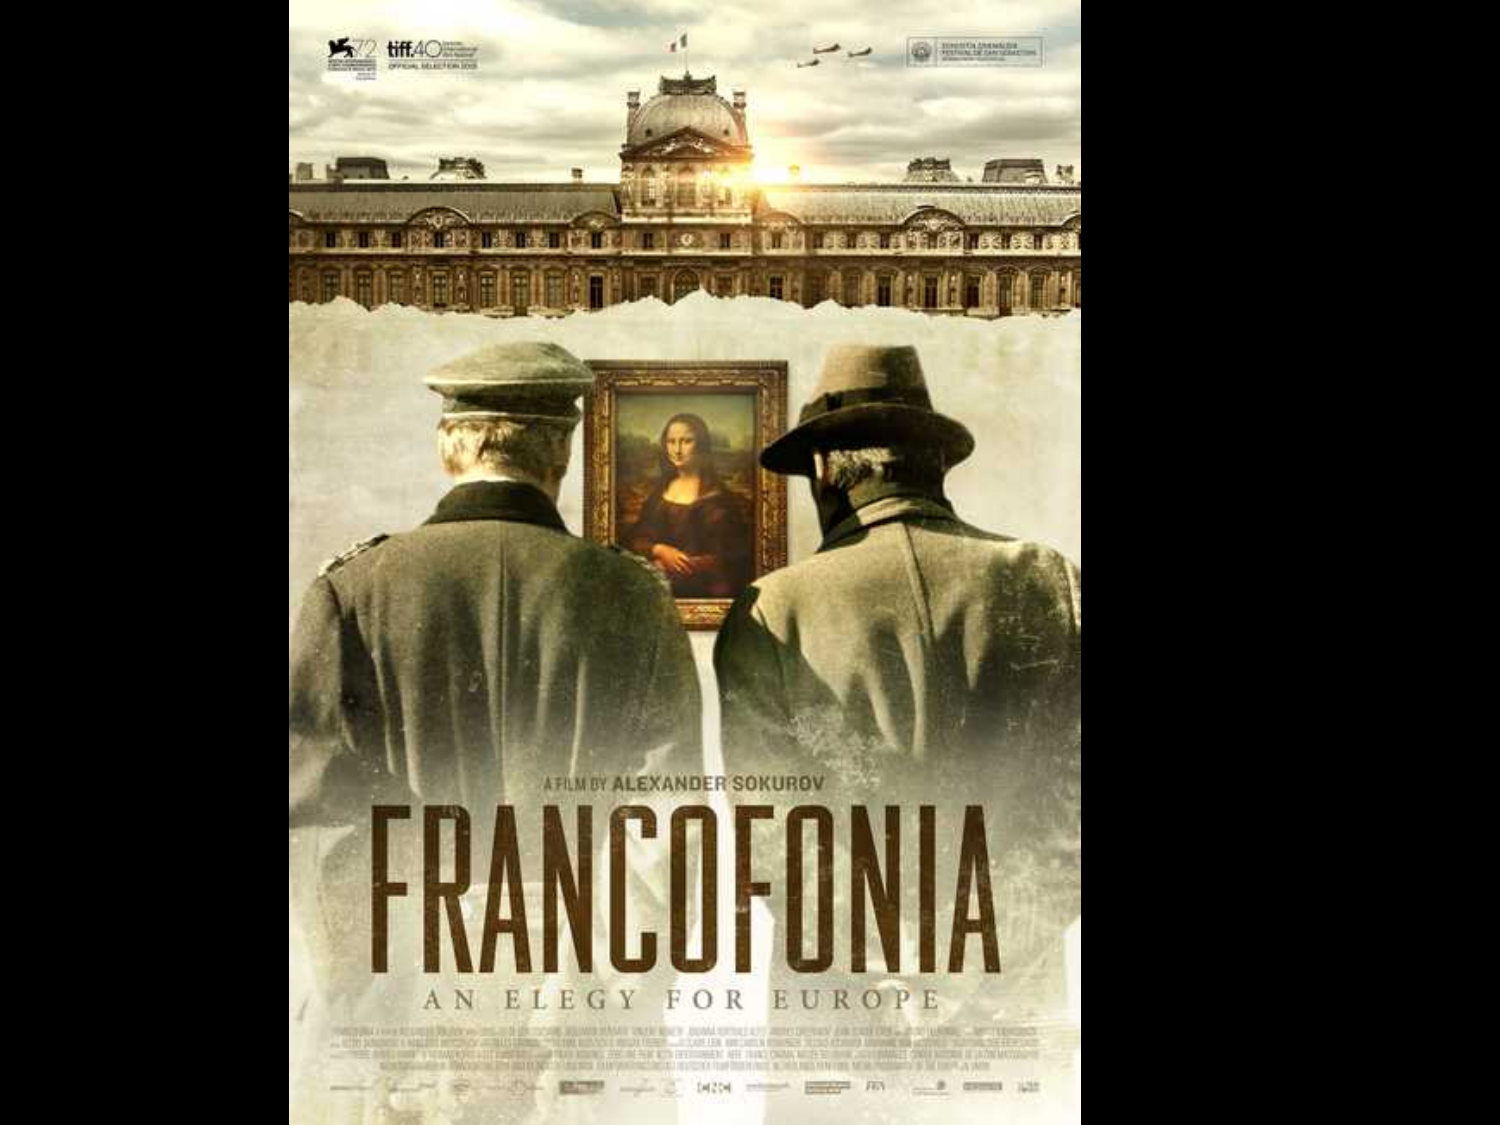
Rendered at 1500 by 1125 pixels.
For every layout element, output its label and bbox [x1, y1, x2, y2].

list [289, 0, 1081, 1125]
